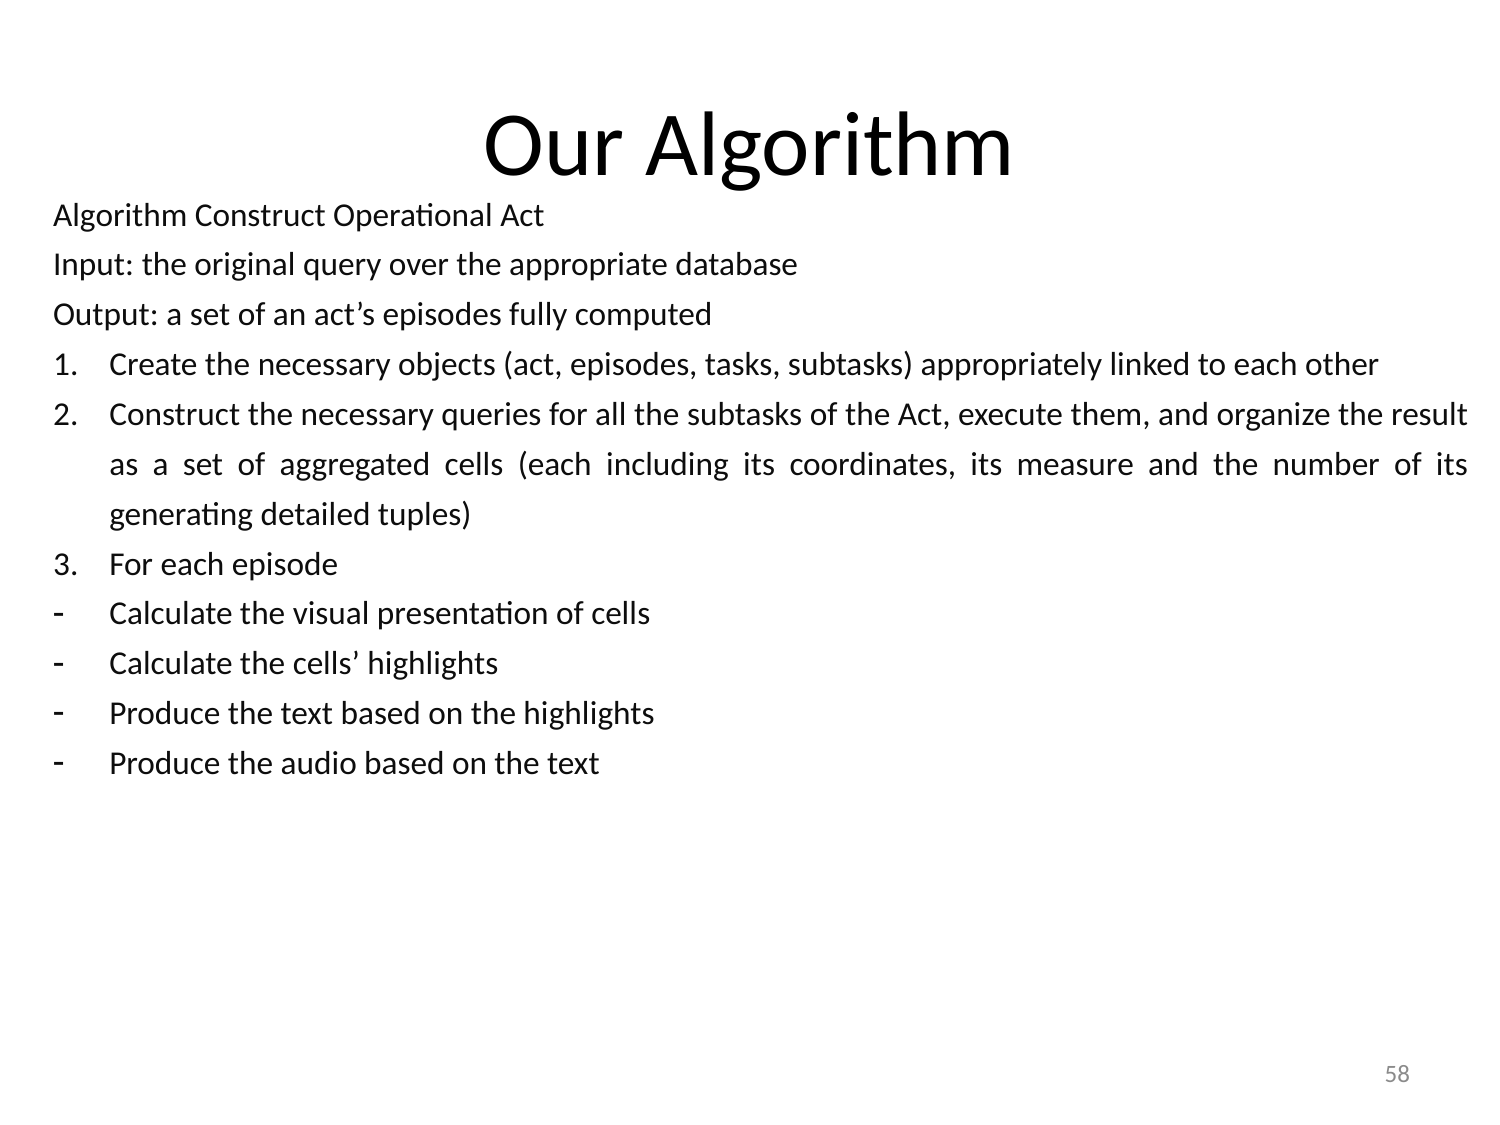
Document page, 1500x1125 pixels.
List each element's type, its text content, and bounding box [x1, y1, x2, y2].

title Our Algorithm [75, 45, 1425, 184]
table_header Algorithm Construct Operational Act Input: the original query over the appropriate database Output: a set of an act’s episodes fully computed Create the necessary objects (act, episodes, tasks, subtasks) appropriately linked to each other Construct the necessary queries for all the subtasks of the Act, execute them, and organize the result as a set of aggregated cells (each including its coordinates, its measure and the number of its generating detailed tuples) For each episode Calculate the visual presentation of cells Calculate the cells’ highlights Produce the text based on the highlights Produce the audio based on the text [53, 184, 1471, 1047]
slide_number 58 [1074, 1042, 1425, 1103]
